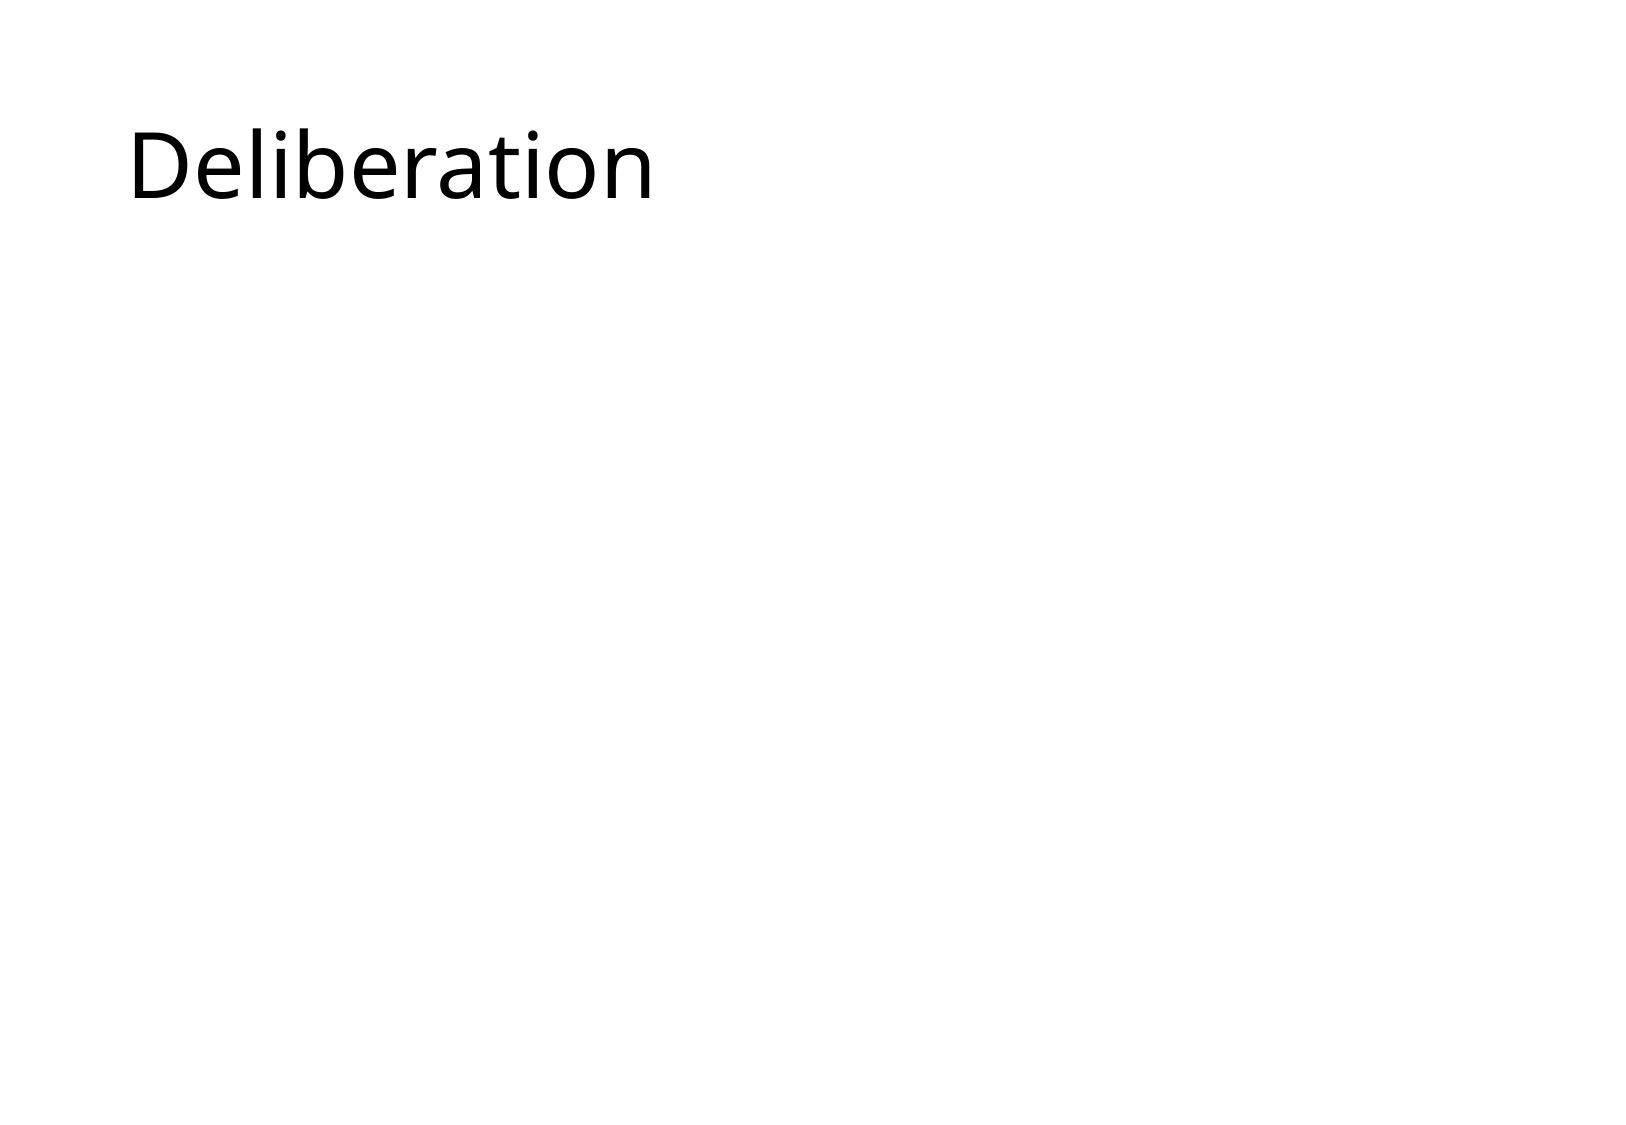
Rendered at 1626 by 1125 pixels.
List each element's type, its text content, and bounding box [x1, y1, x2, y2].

title Deliberation [111, 59, 1514, 278]
